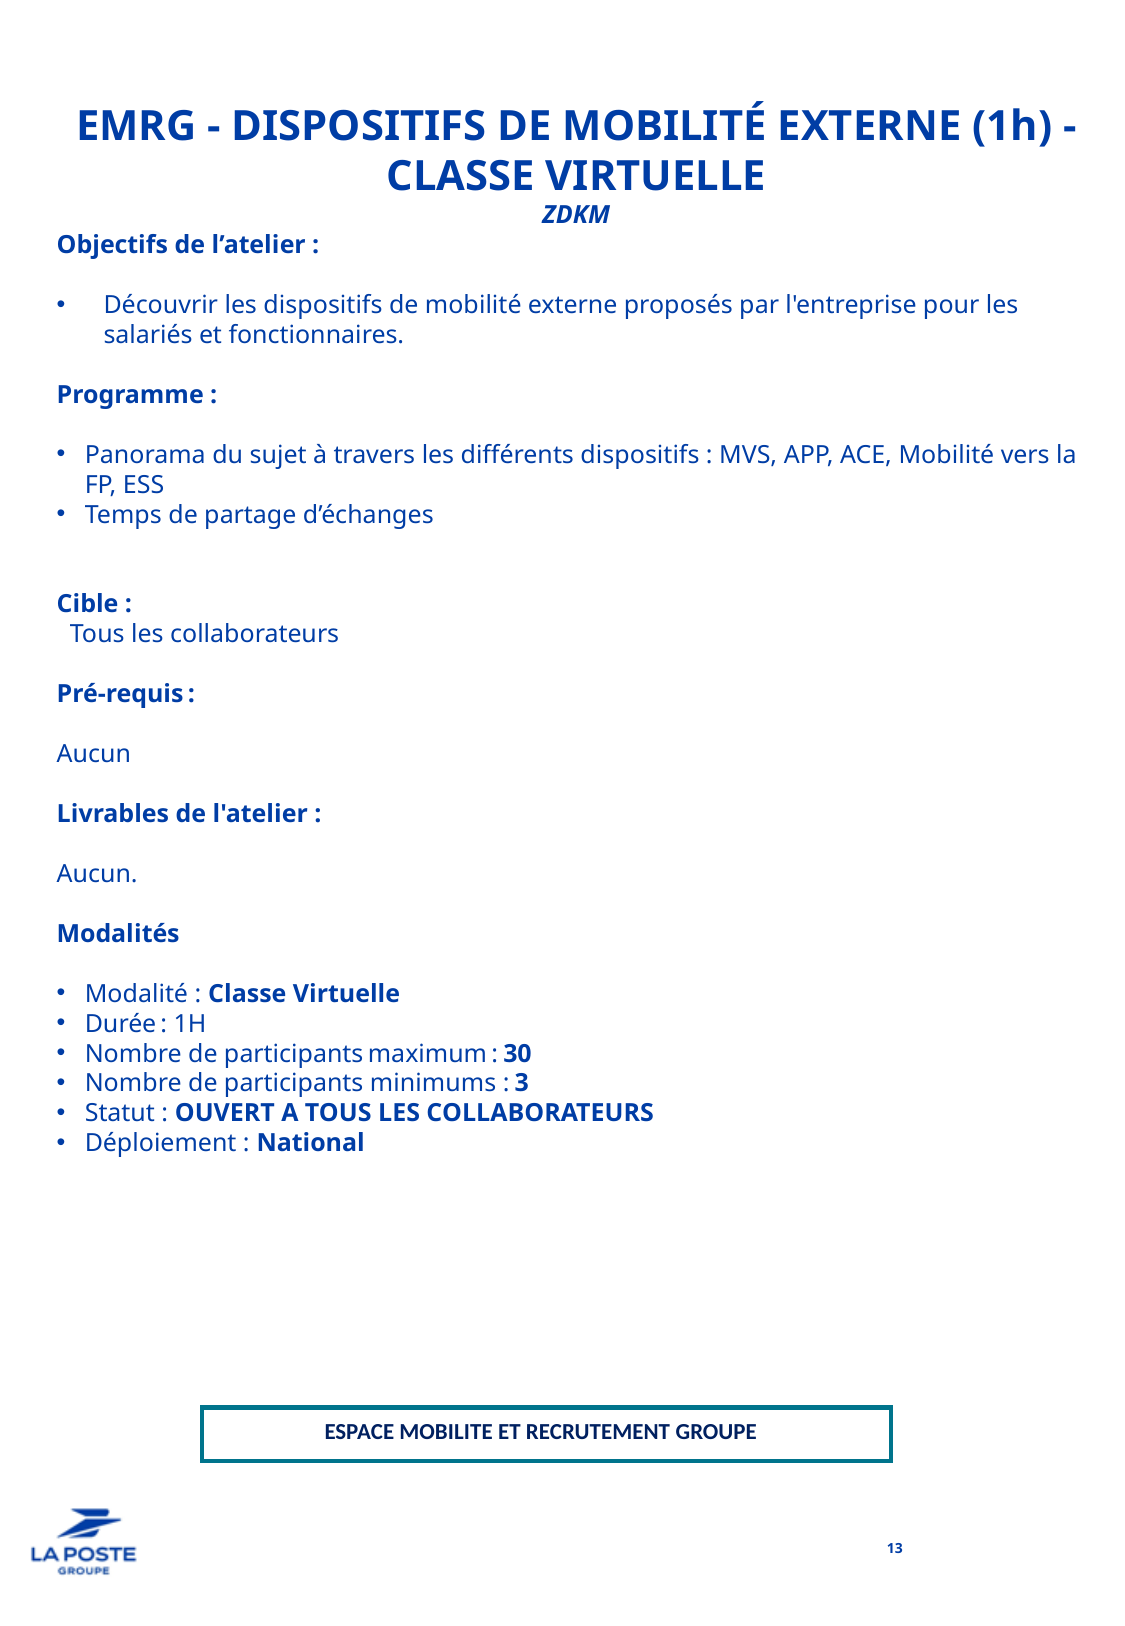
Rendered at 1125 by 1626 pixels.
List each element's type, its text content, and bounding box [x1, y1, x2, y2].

text_box EMRG - DISPOSITIFS DE MOBILITÉ EXTERNE (1h) - CLASSE VIRTUELLE ZDKM Objectifs de l’atelier : Découvrir les dispositifs de mobilité externe proposés par l'entreprise pour les salariés et fonctionnaires. Programme : Panorama du sujet à travers les différents dispositifs : MVS, APP, ACE, Mobilité vers la FP, ESS Temps de partage d’échanges Cible : Tous les collaborateurs Pré-requis : Aucun Livrables de l'atelier : Aucun. Modalités Modalité : Classe Virtuelle Durée : 1H Nombre de participants maximum : 30 Nombre de participants minimums : 3 Statut : OUVERT A TOUS LES COLLABORATEURS Déploiement : National [41, 91, 1112, 1409]
picture [0, 1479, 165, 1603]
slide_number 13 [871, 1506, 1125, 1593]
text_box ESPACE MOBILITE ET RECRUTEMENT GROUPE [201, 1407, 891, 1462]
